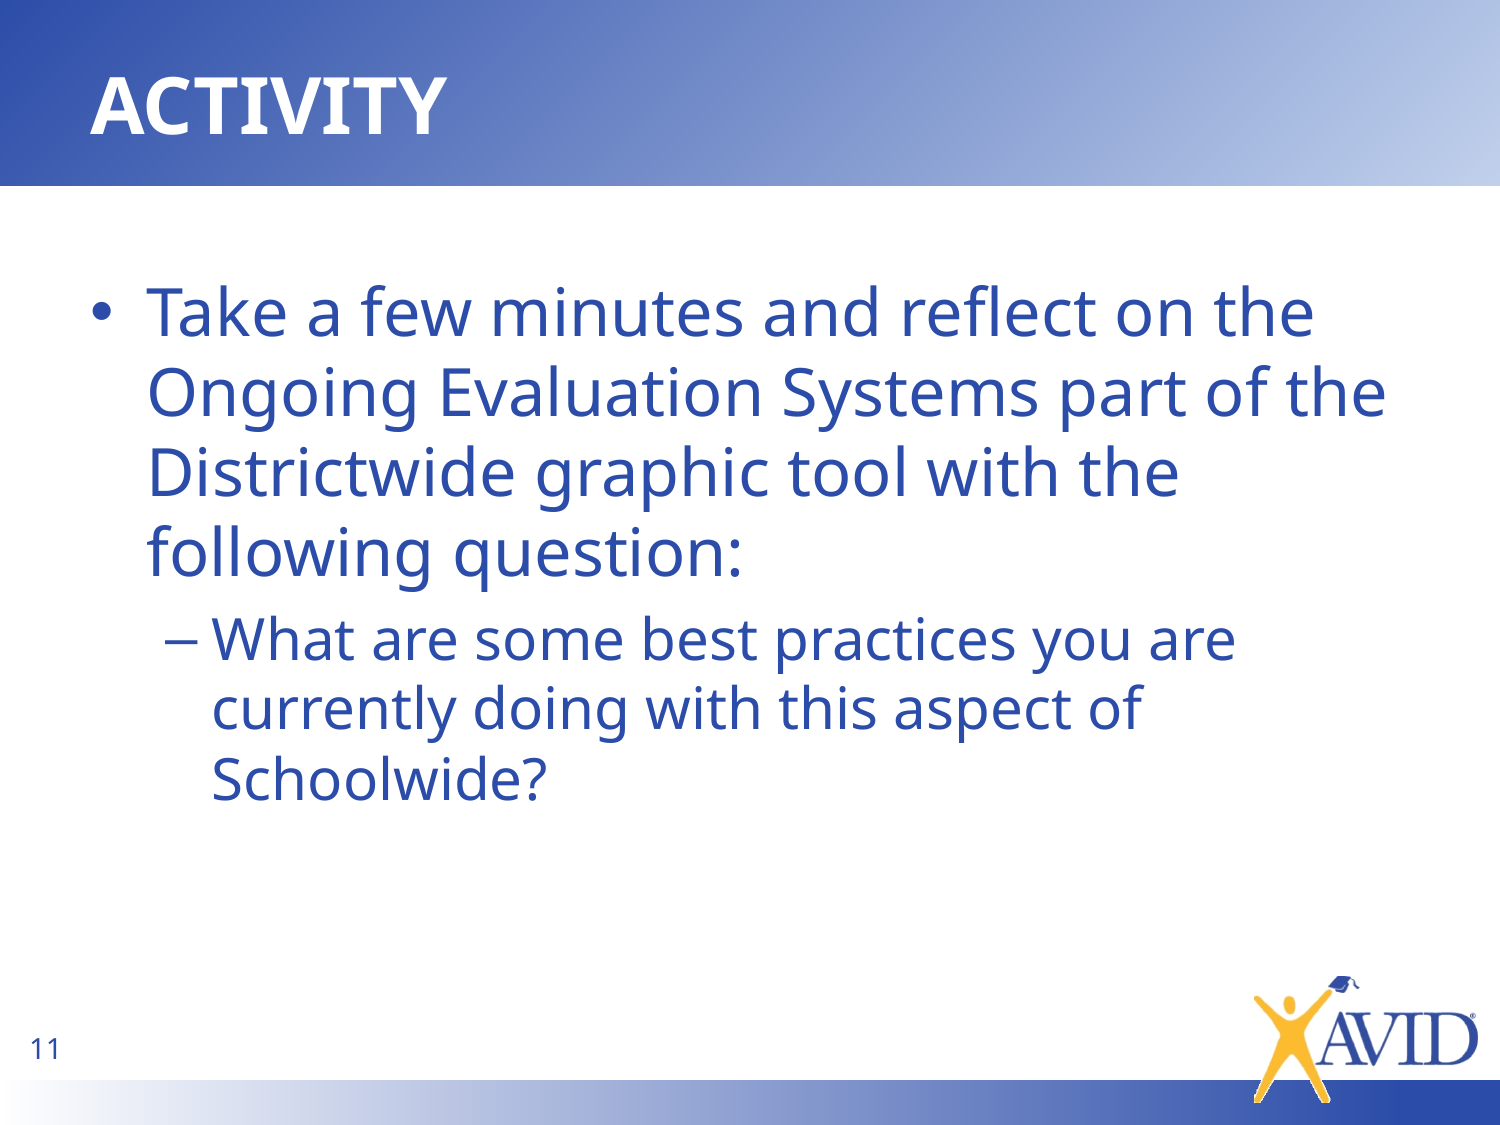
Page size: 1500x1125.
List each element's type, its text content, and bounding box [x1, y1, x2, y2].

list Take a few minutes and reflect on the Ongoing Evaluation Systems part of the Districtwide graphic tool with the following question: What are some best practices you are currently doing with this aspect of Schoolwide? [75, 262, 1425, 1005]
title ACTIVITY [75, 45, 1425, 161]
slide_number 11 [14, 1020, 365, 1080]
picture [1254, 976, 1478, 1103]
